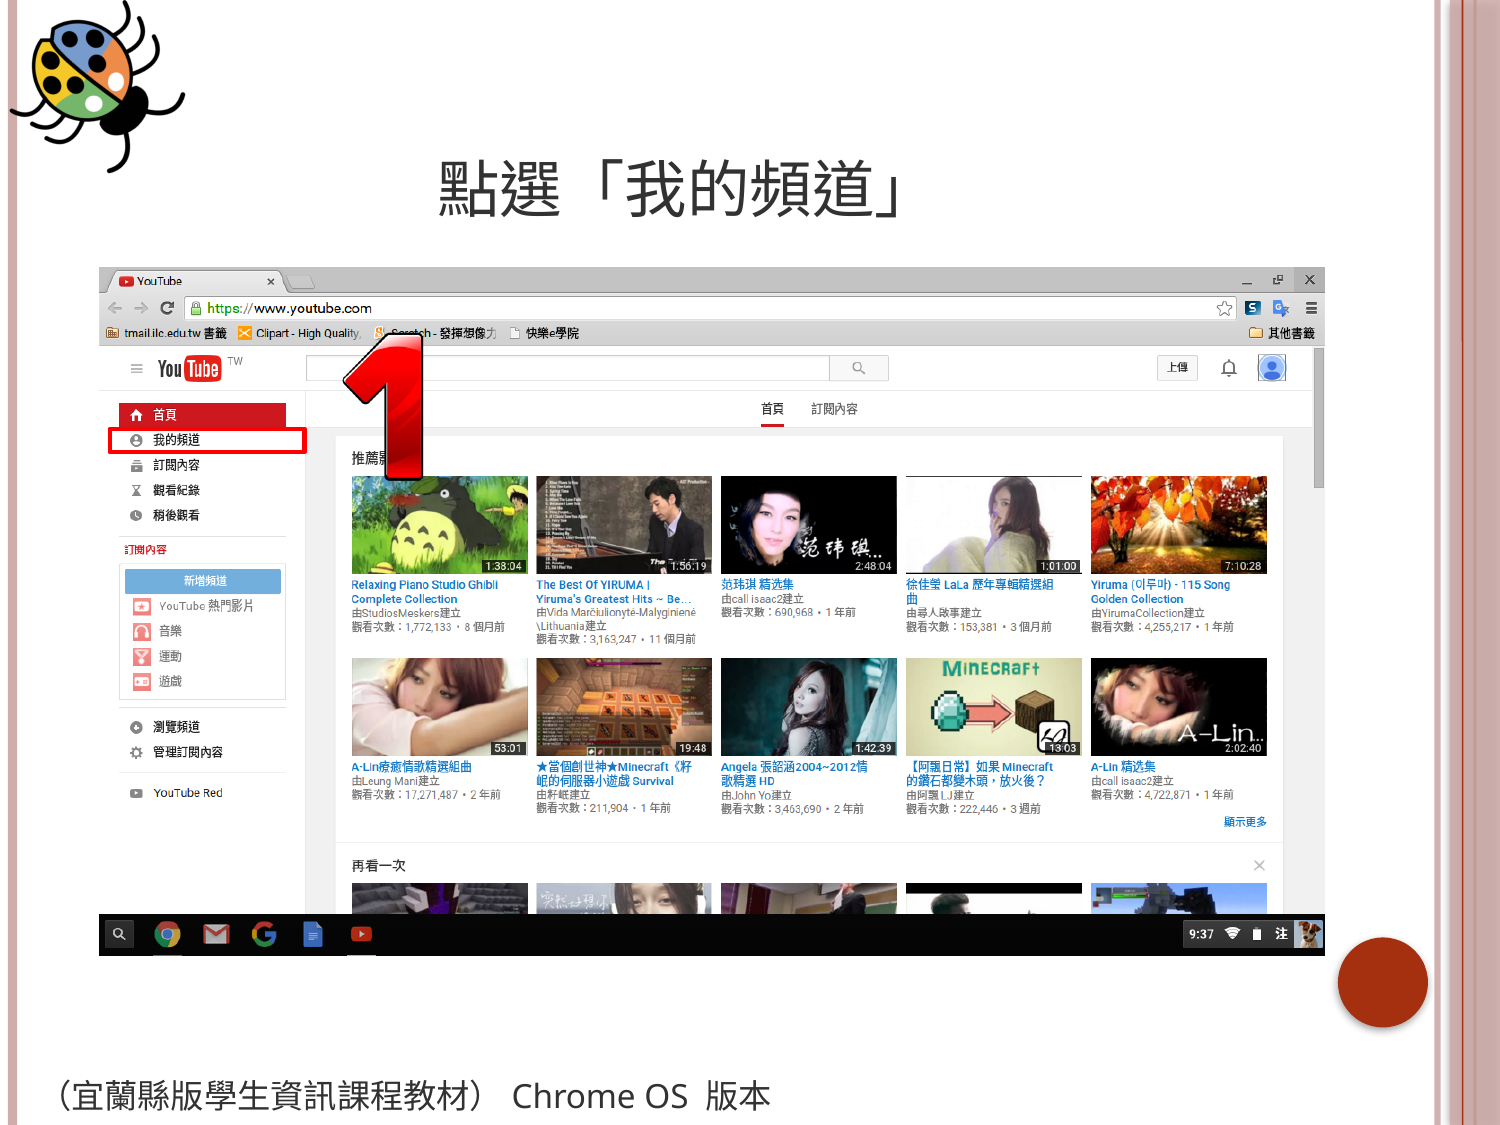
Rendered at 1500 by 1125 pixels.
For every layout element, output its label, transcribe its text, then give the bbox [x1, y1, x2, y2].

picture [99, 266, 1326, 957]
title 點選「我的頻道」 [75, 45, 1300, 233]
picture [0, 0, 169, 176]
footer （宜蘭縣版學生資訊課程教材）Chrome OS 版本 [23, 1065, 809, 1125]
